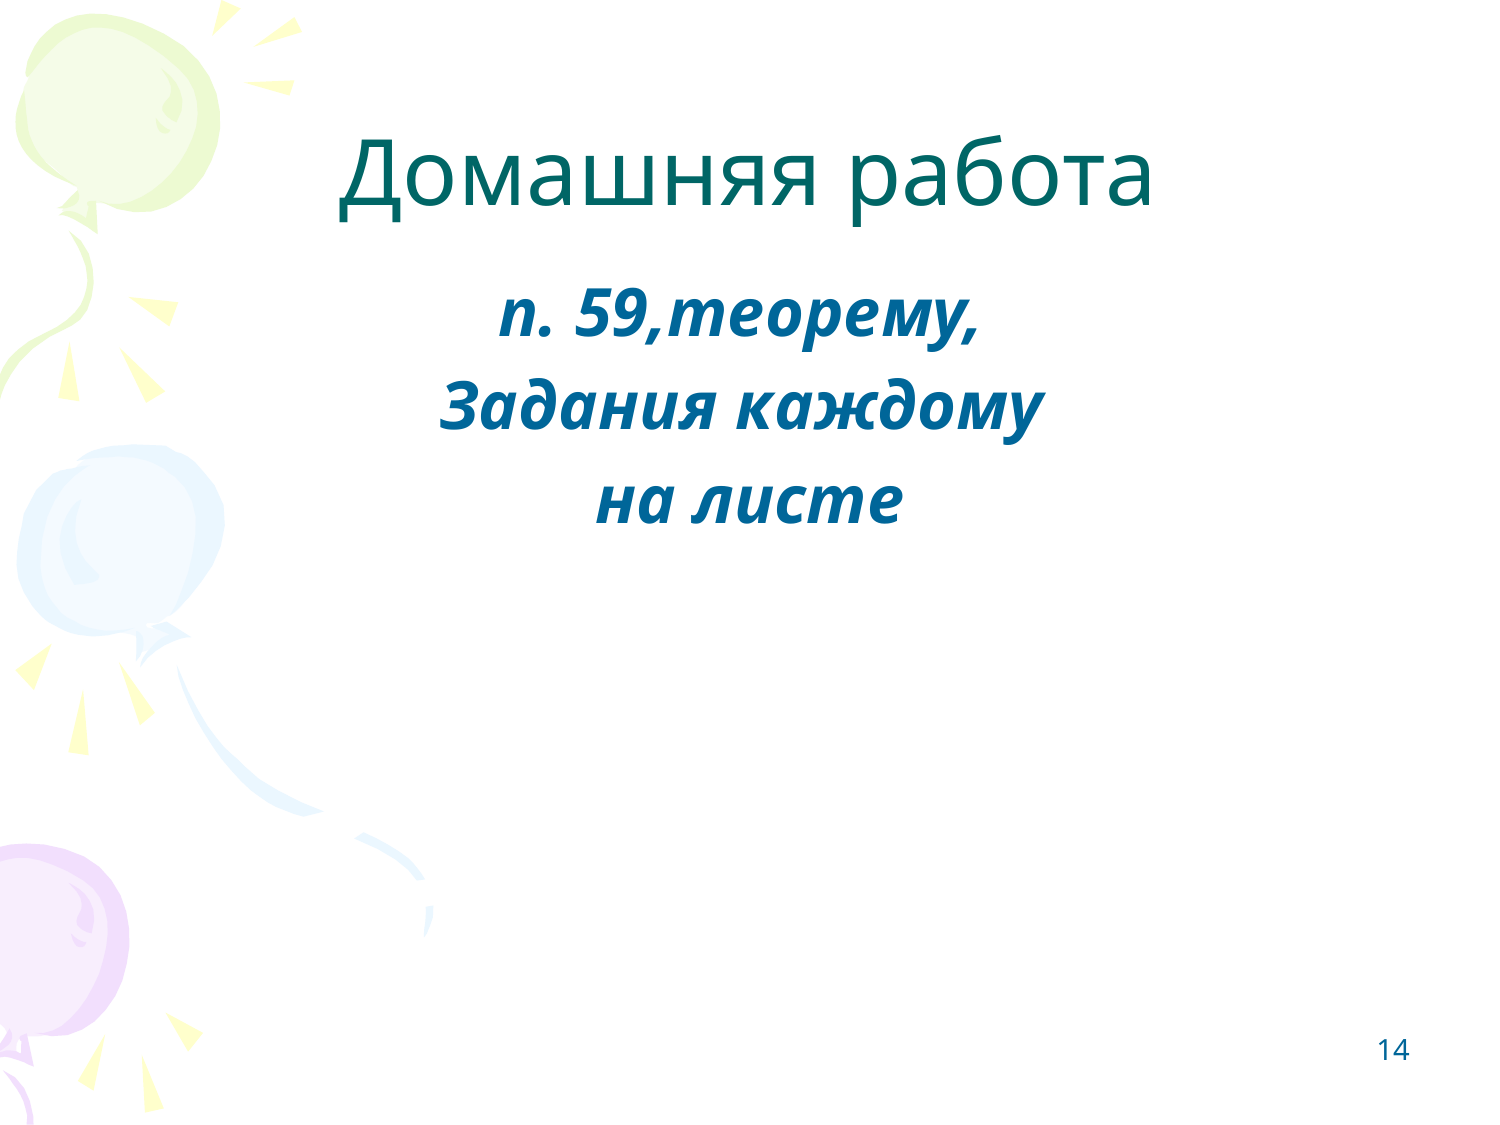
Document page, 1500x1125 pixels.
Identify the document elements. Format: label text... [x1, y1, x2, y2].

list п. 59,теорему, Задания каждому на листе [74, 262, 1426, 994]
slide_number 14 [1074, 1023, 1426, 1100]
title Домашняя работа [72, 16, 1426, 233]
